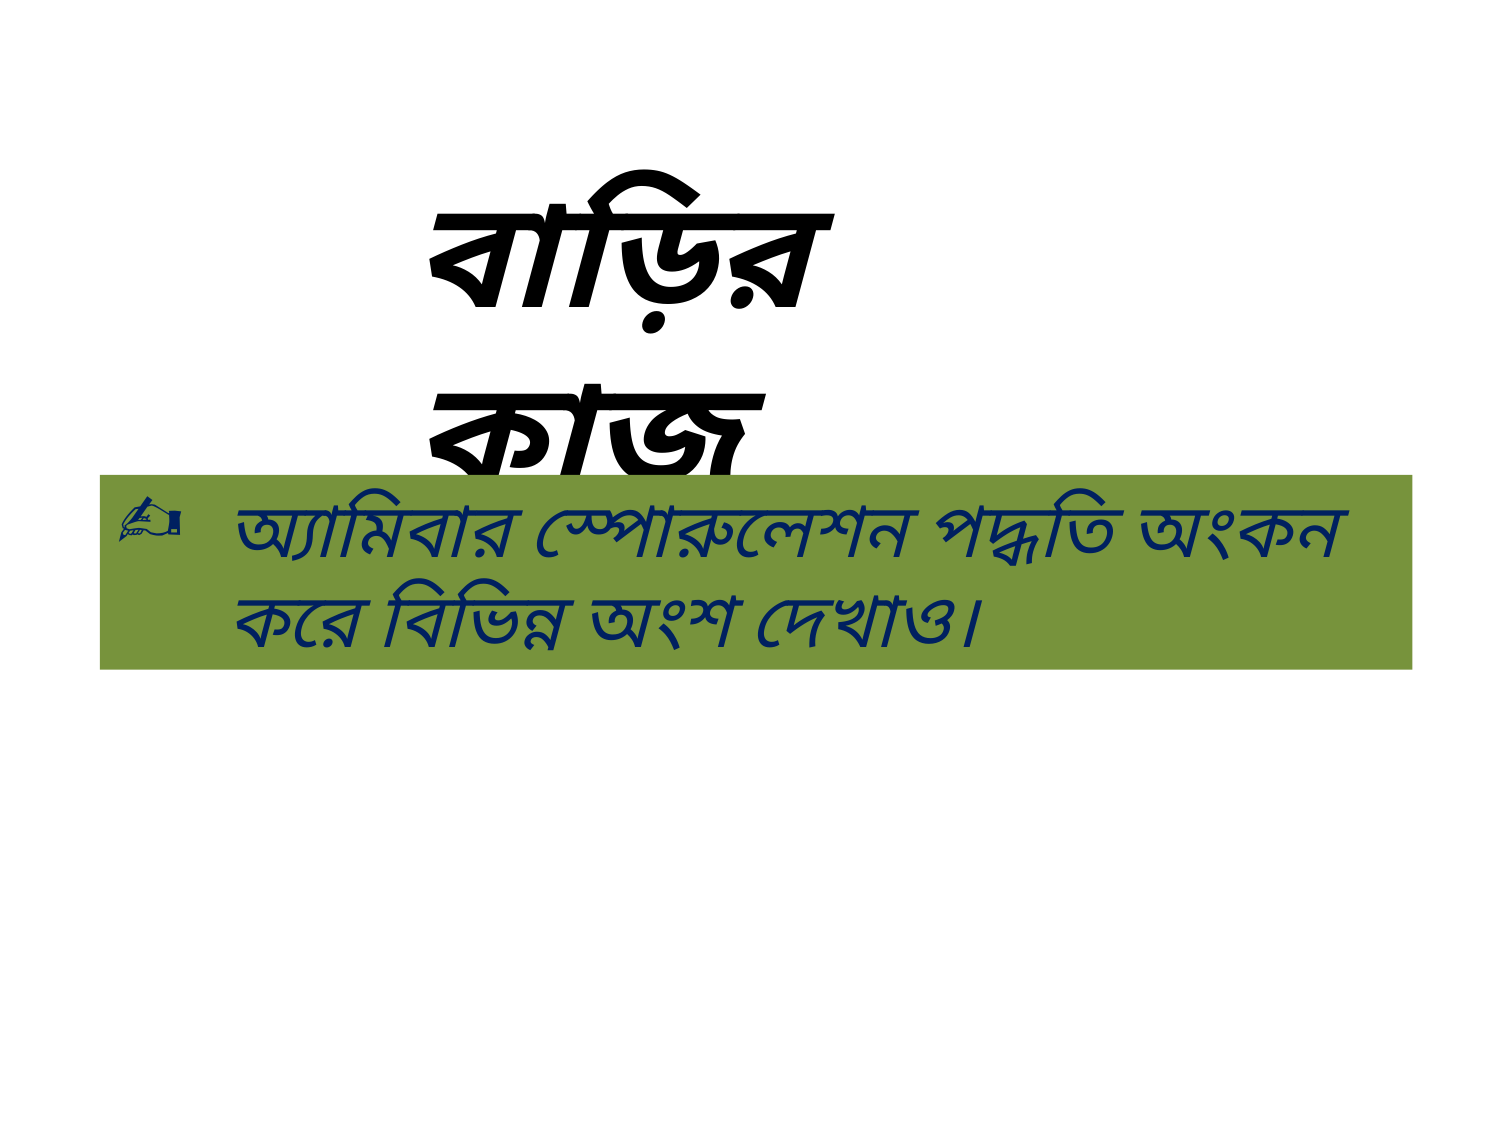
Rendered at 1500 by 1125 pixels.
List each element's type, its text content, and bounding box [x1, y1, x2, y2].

text_box অ্যামিবার স্পোরুলেশন পদ্ধতি অংকন করে বিভিন্ন অংশ দেখাও। [99, 474, 1413, 670]
text_box বাড়ির কাজ [399, 149, 1063, 474]
